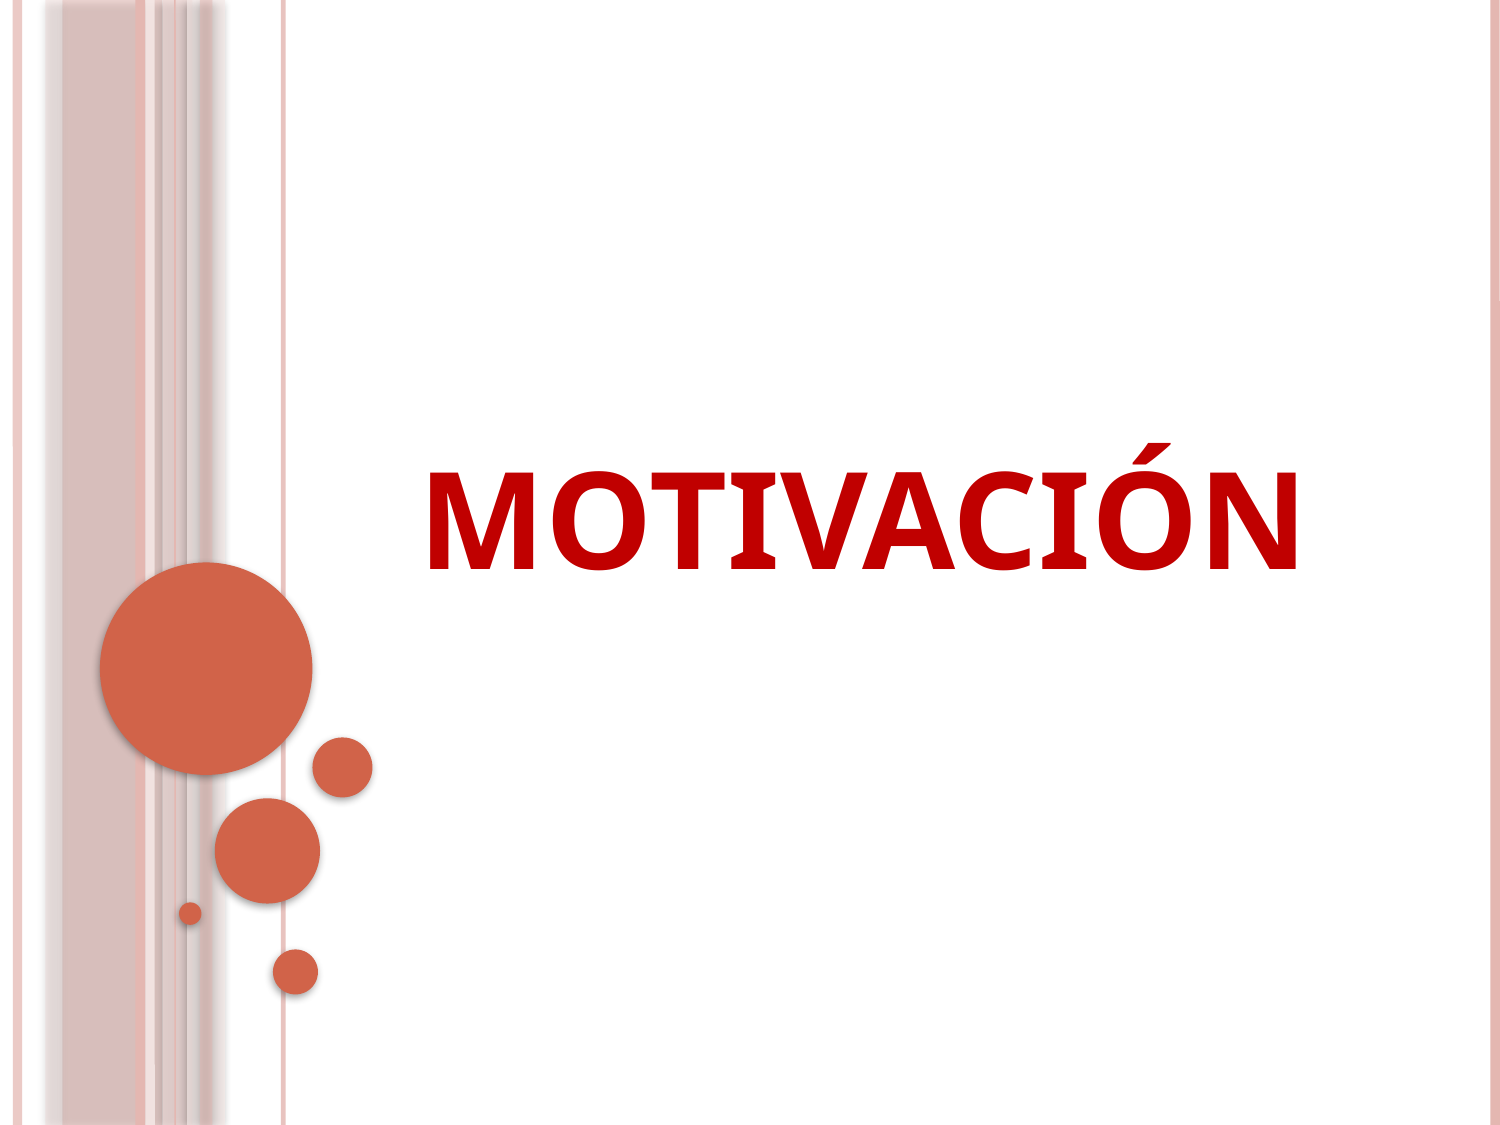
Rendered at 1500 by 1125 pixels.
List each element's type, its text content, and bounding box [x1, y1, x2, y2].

title Motivación [375, 292, 1388, 604]
